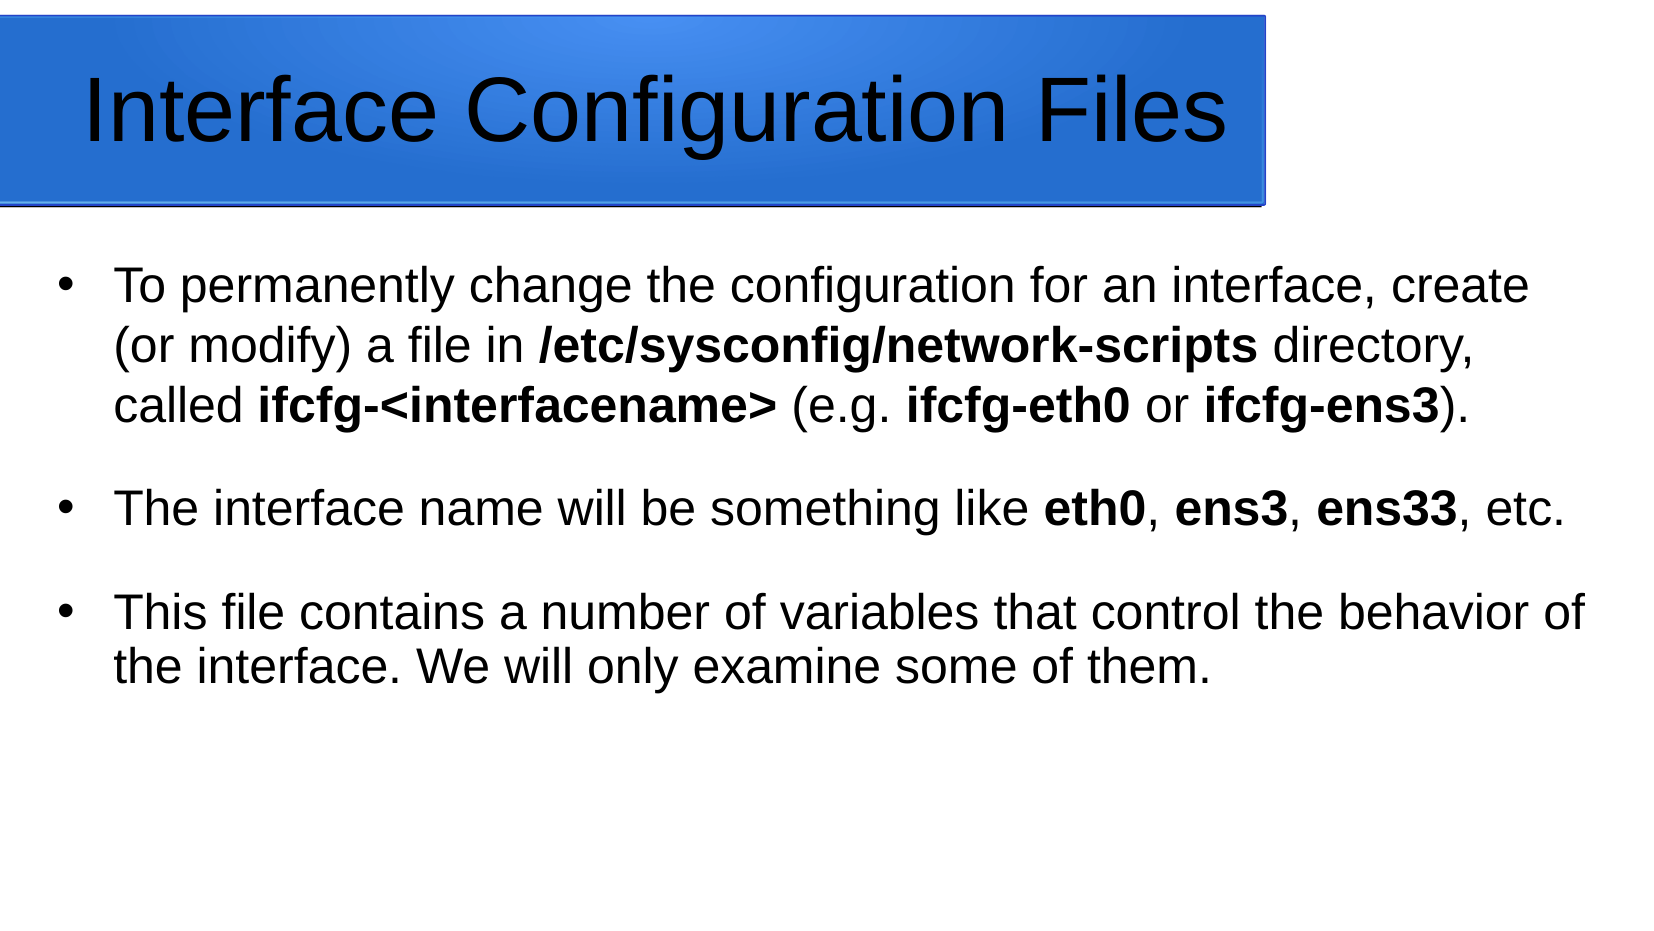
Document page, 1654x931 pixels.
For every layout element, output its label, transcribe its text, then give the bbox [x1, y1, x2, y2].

title Interface Configuration Files [82, 35, 1235, 189]
picture [0, 13, 1269, 211]
list To permanently change the configuration for an interface, create (or modify) a file in /etc/sysconfig/network-scripts directory, called ifcfg-<interfacename> (e.g. ifcfg-eth0 or ifcfg-ens3). The interface name will be something like eth0, ens3, ens33, etc. This file contains a number of variables that control the behavior of the interface. We will only examine some of them. [56, 252, 1596, 895]
